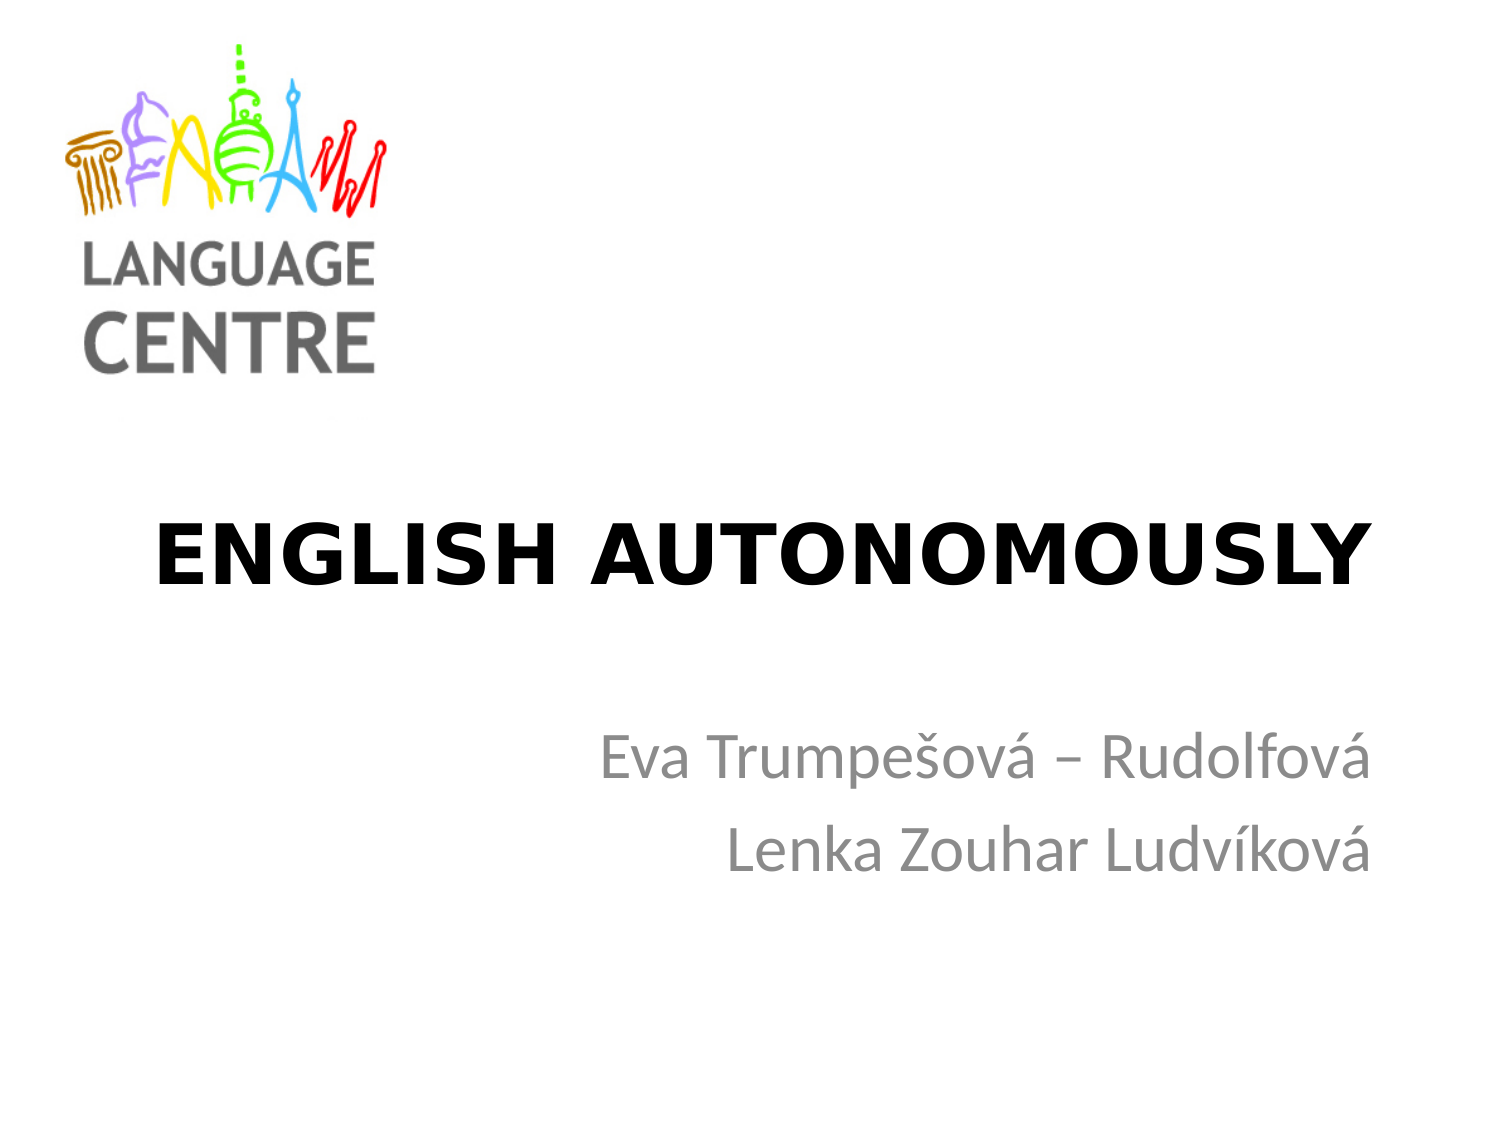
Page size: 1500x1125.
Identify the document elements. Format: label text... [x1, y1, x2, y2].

picture [5, 0, 447, 437]
title ENGLISH AUTONOMOUSLY [112, 444, 1388, 657]
subtitle Eva Trumpešová – Rudolfová Lenka Zouhar Ludvíková [225, 704, 1388, 976]
